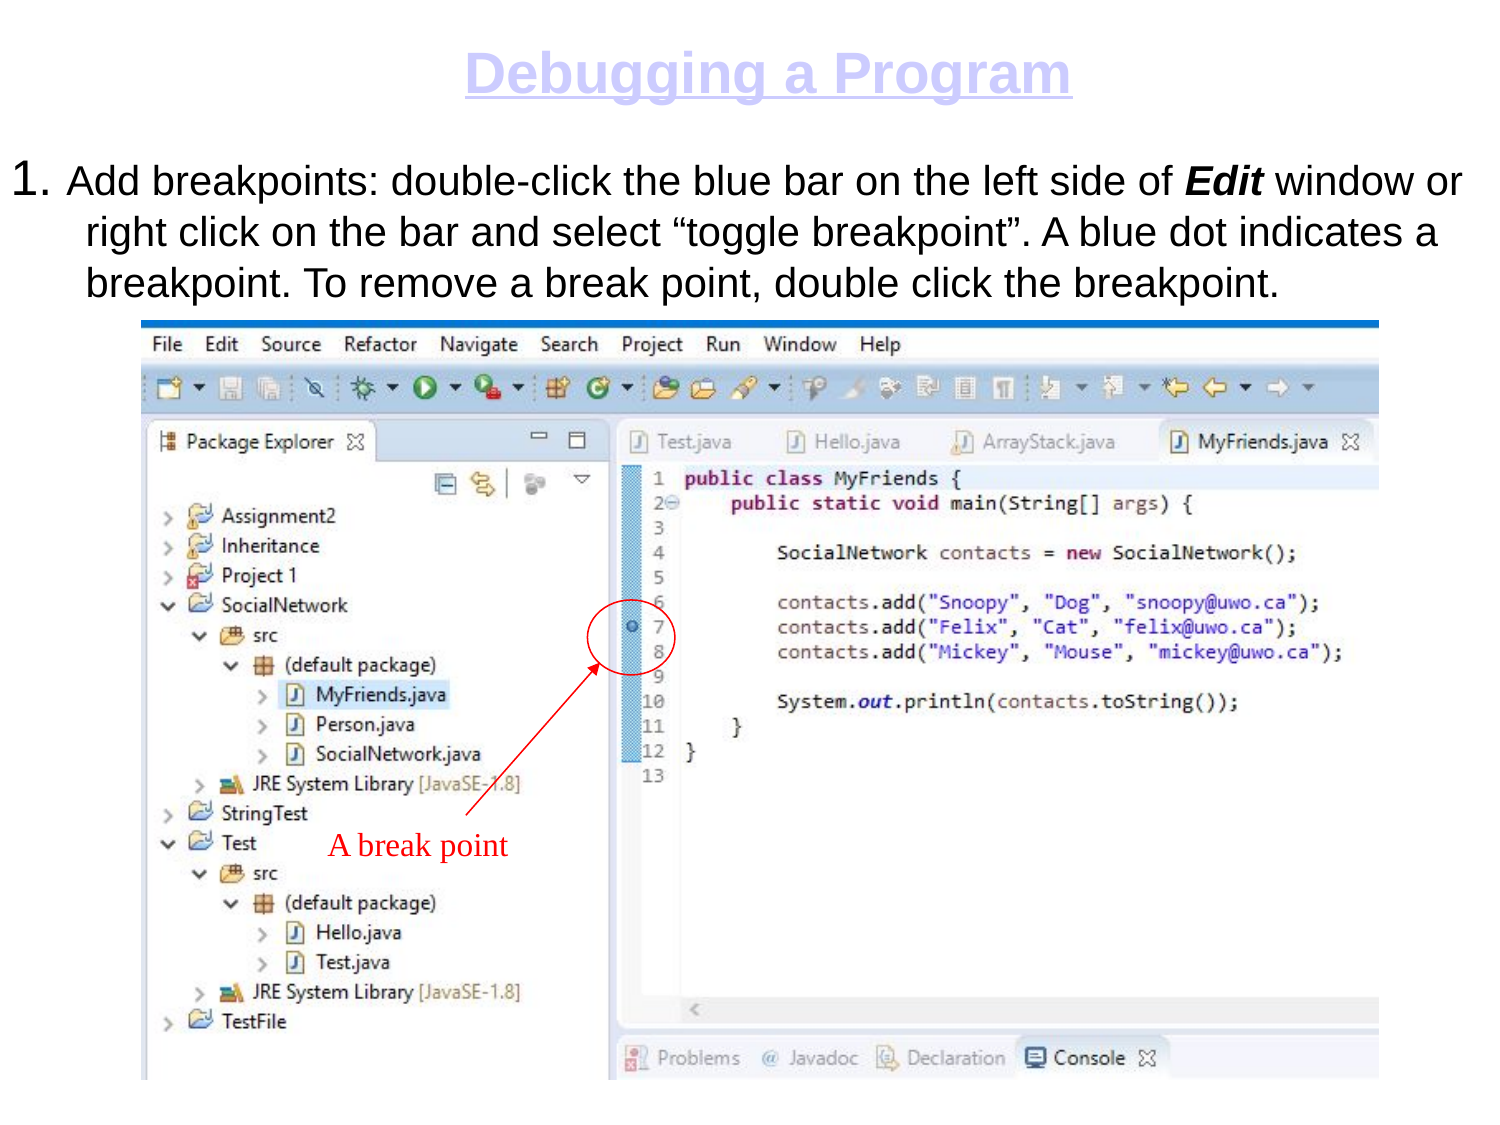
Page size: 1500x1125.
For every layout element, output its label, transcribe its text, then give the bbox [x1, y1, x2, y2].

list 1. Add breakpoints: double-click the blue bar on the left side of Edit window or right click on the bar and select “toggle breakpoint”. A blue dot indicates a breakpoint. To remove a break point, double click the breakpoint. [0, 137, 1500, 1051]
picture [141, 320, 1379, 1080]
title Debugging a Program [93, 0, 1444, 143]
